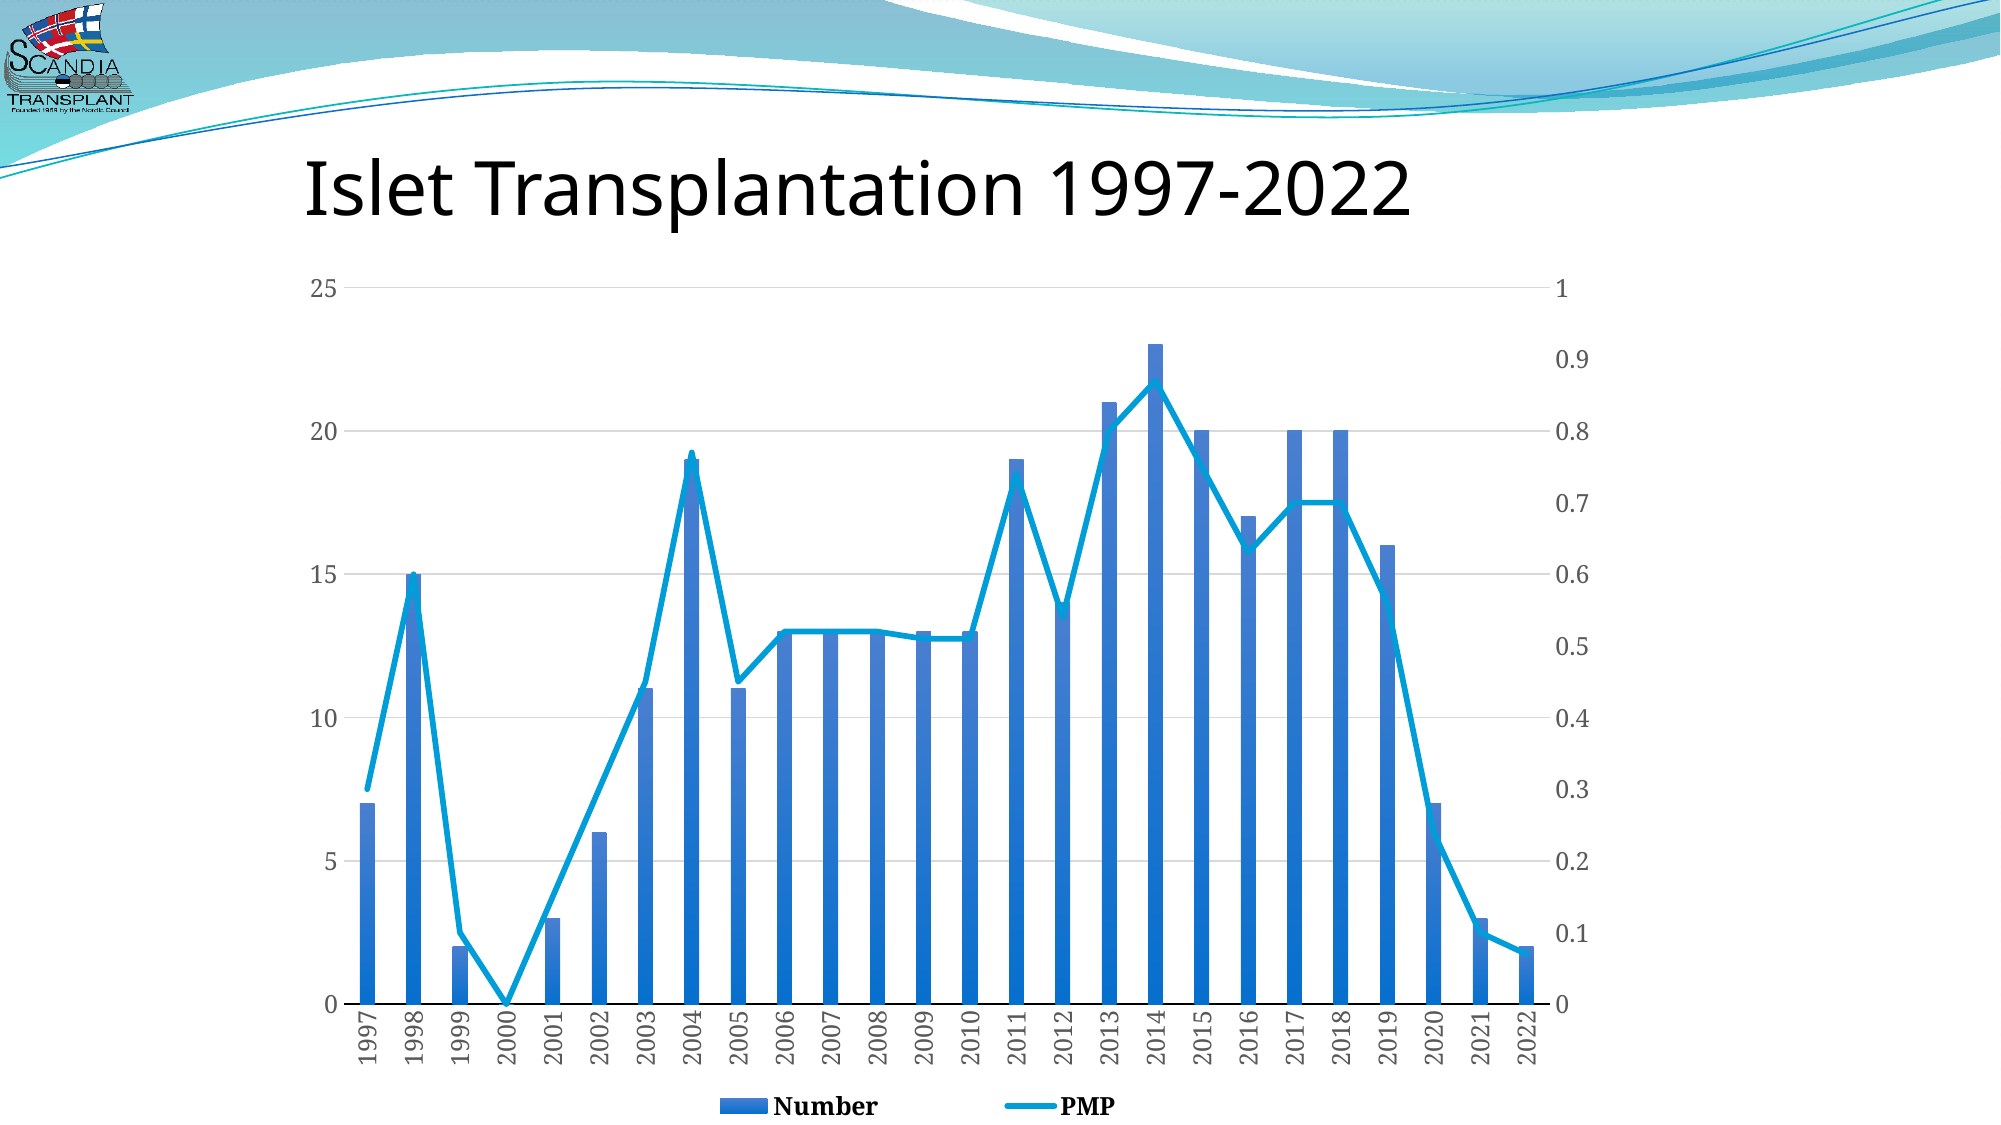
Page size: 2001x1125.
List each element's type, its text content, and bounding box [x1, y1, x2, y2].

picture [0, 0, 137, 116]
chart [283, 252, 1617, 1125]
text_box Islet Transplantation 1997-2022 [289, 150, 1478, 252]
